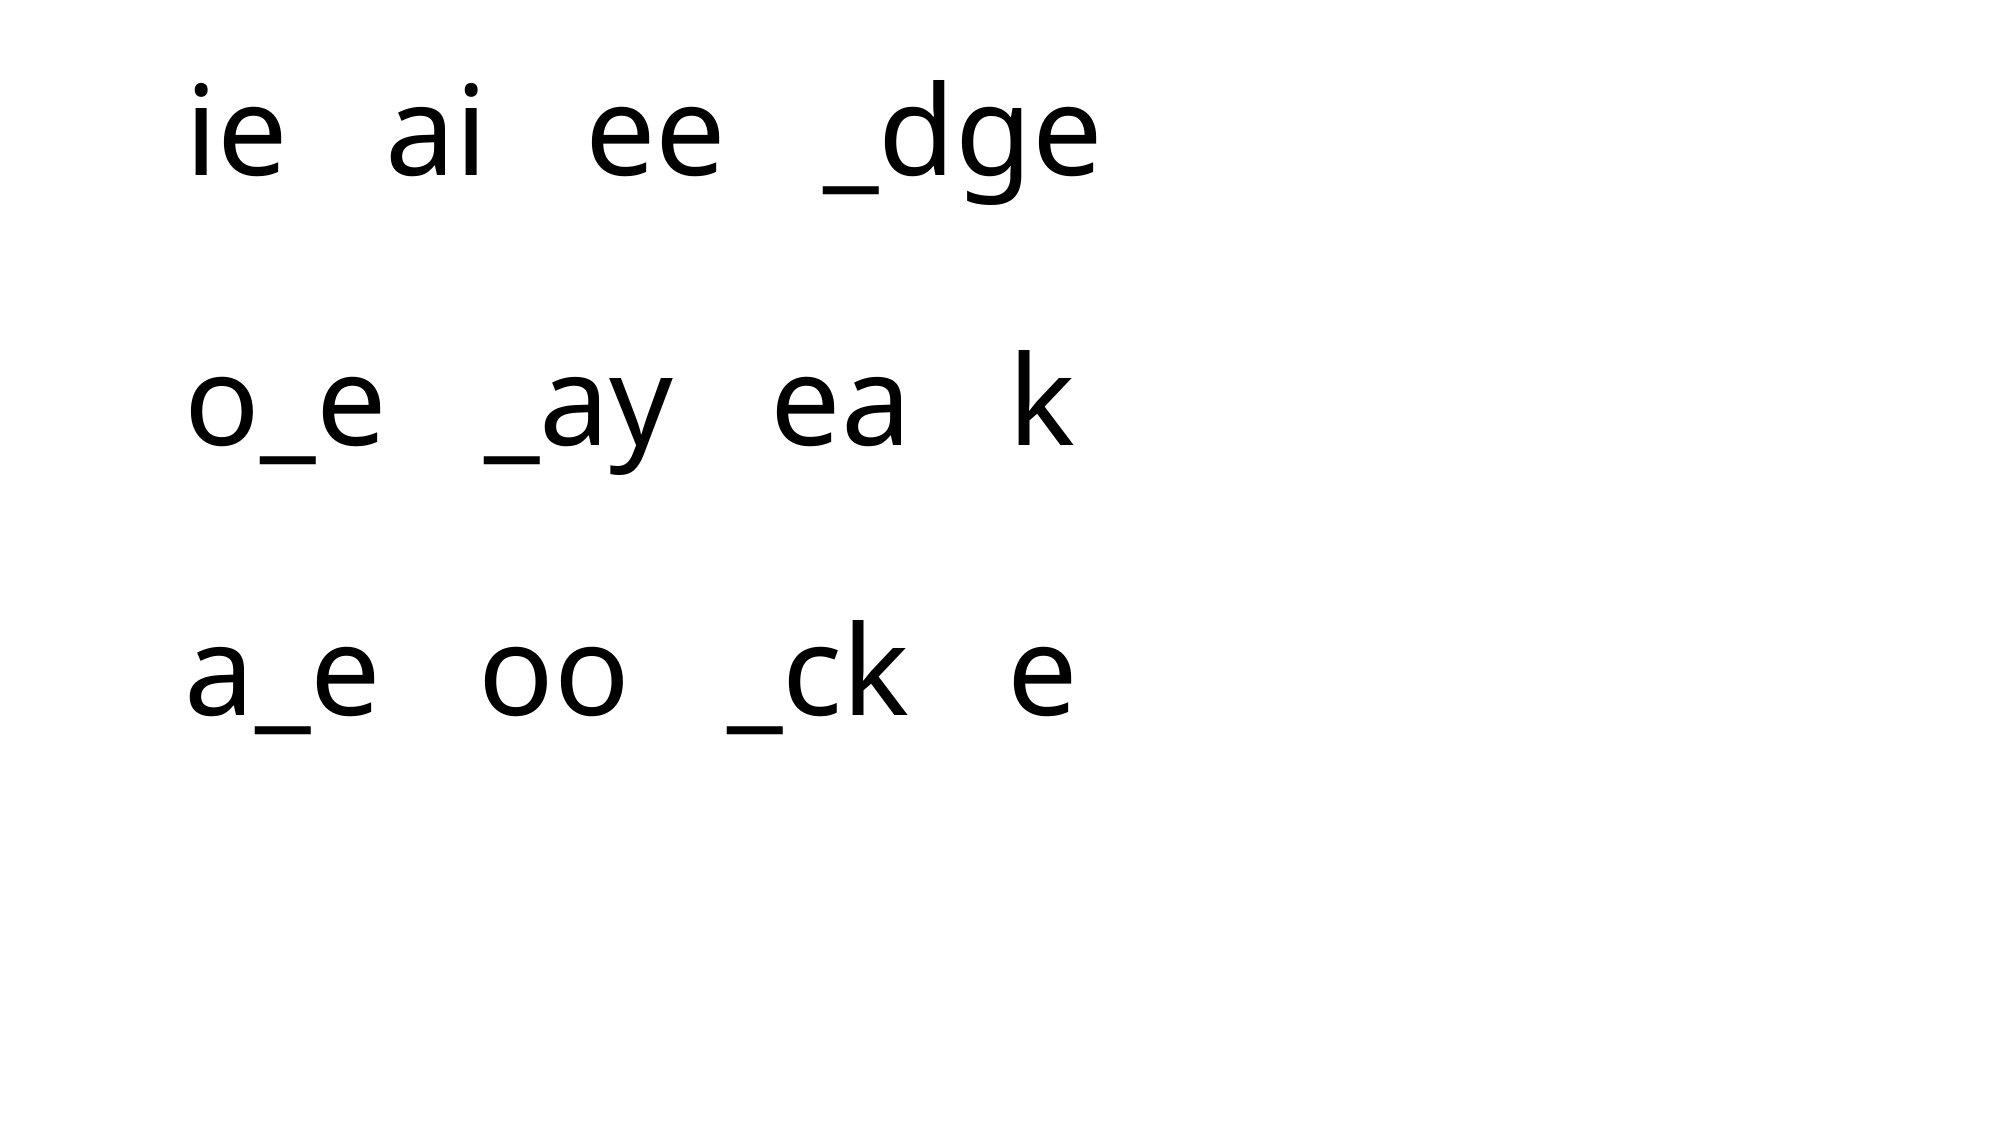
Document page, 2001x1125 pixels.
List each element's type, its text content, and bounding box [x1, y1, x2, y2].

title ie ai ee _dge o_e _ay ea k a_e oo _ck e [137, 59, 1863, 1078]
